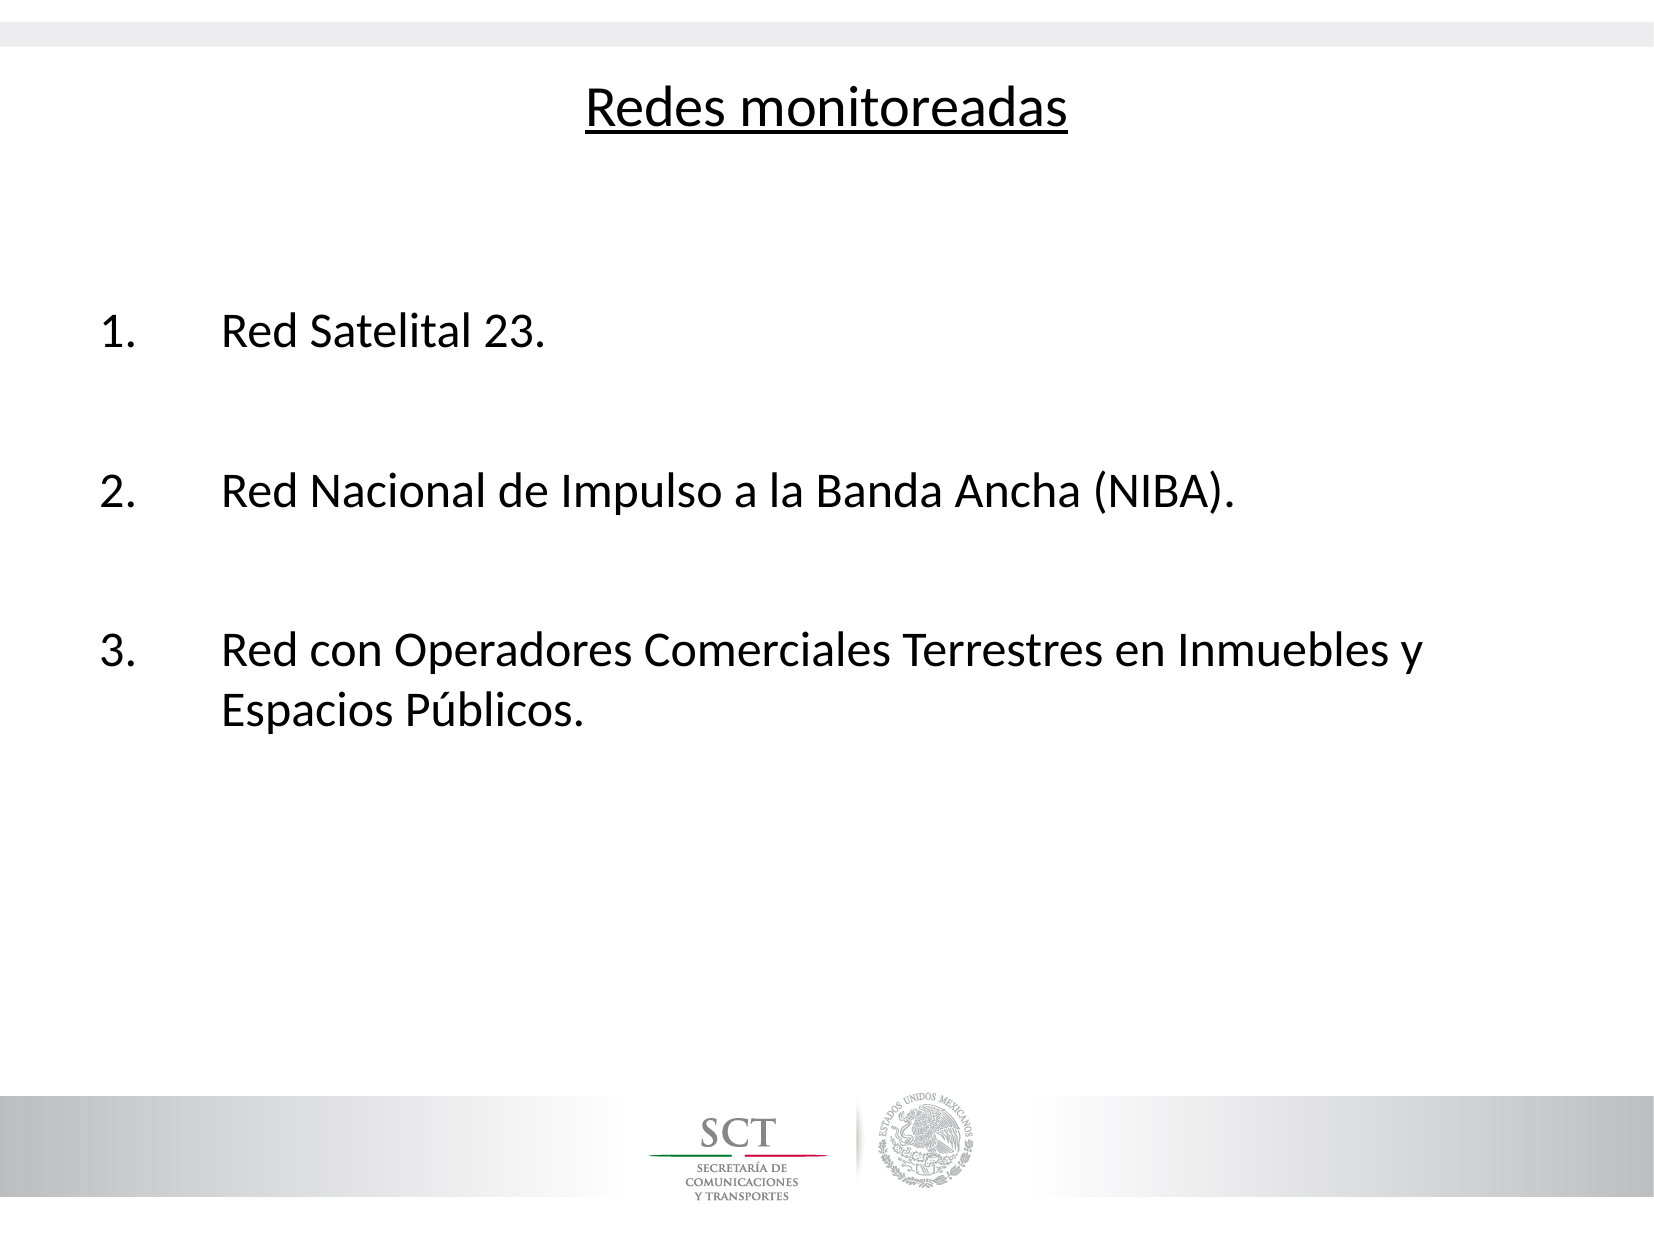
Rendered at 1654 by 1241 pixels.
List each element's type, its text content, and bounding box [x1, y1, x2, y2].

picture [0, 0, 1654, 1240]
title Redes monitoreadas [82, 49, 1571, 257]
list Red Satelital 23. Red Nacional de Impulso a la Banda Ancha (NIBA). Red con Operadores Comerciales Terrestres en Inmuebles y Espacios Públicos. [82, 289, 1571, 1019]
